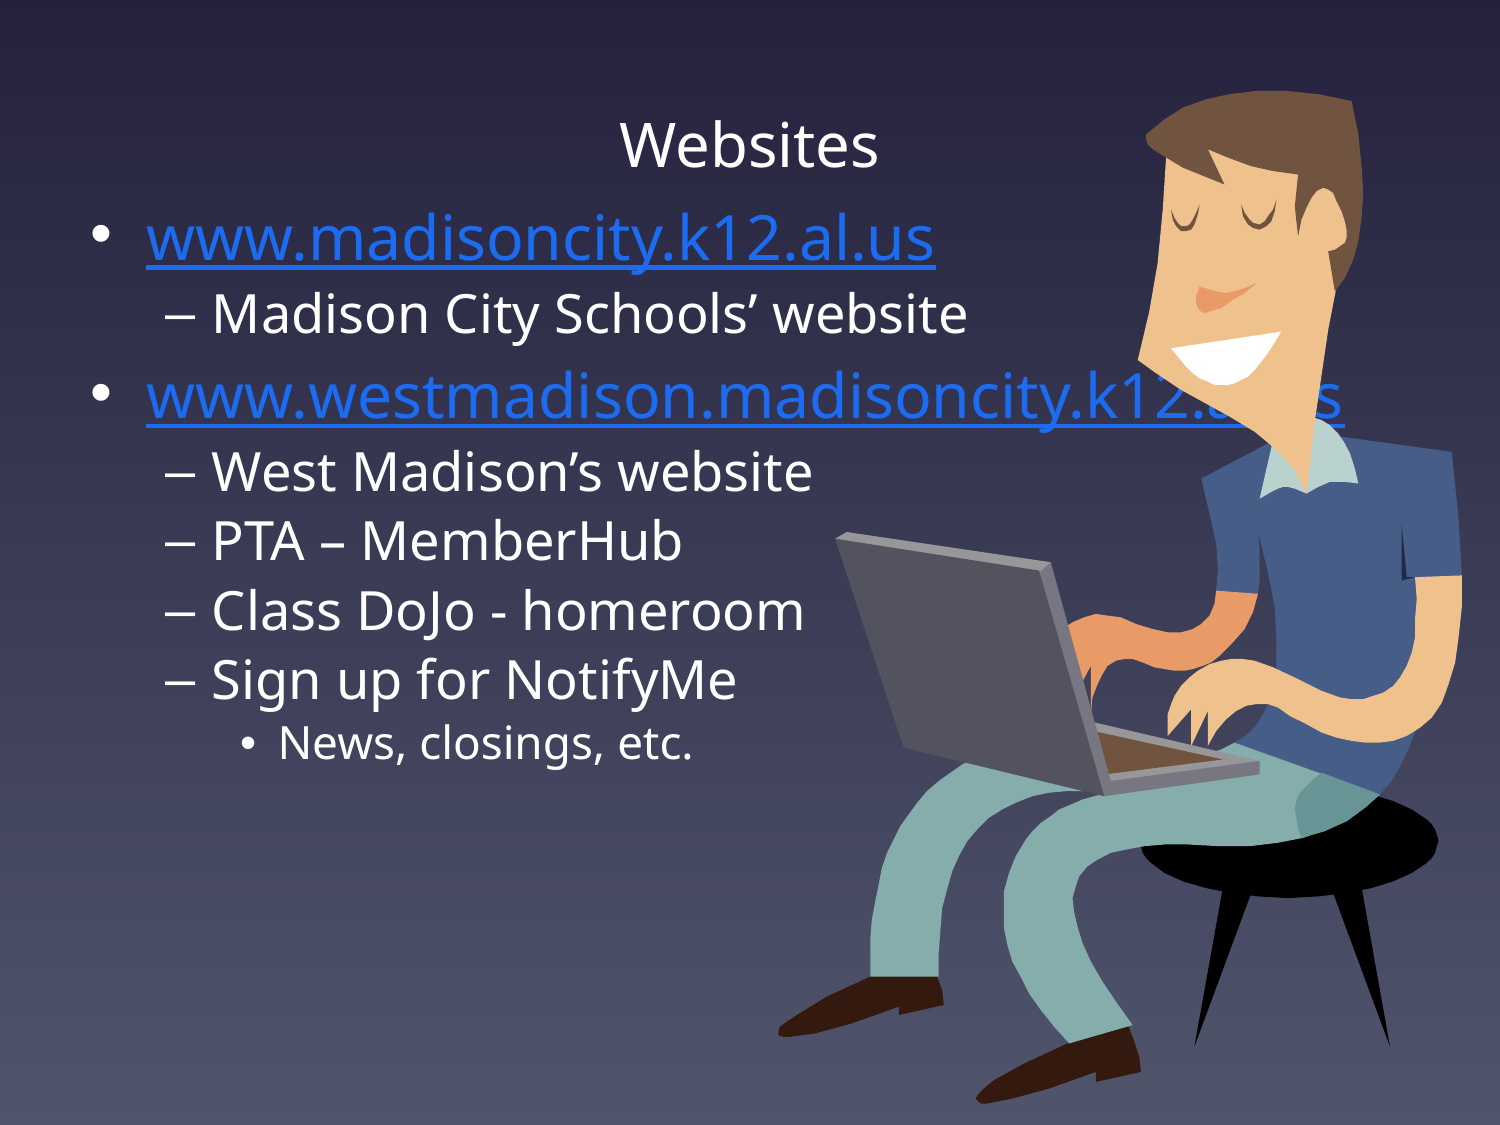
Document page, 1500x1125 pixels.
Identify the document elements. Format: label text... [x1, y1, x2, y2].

picture [774, 87, 1466, 1107]
title Websites [75, 24, 1425, 262]
list www.madisoncity.k12.al.us Madison City Schools’ website www.westmadison.madisoncity.k12.al.us West Madison’s website PTA – MemberHub Class DoJo - homeroom Sign up for NotifyMe News, closings, etc. [75, 262, 769, 1005]
